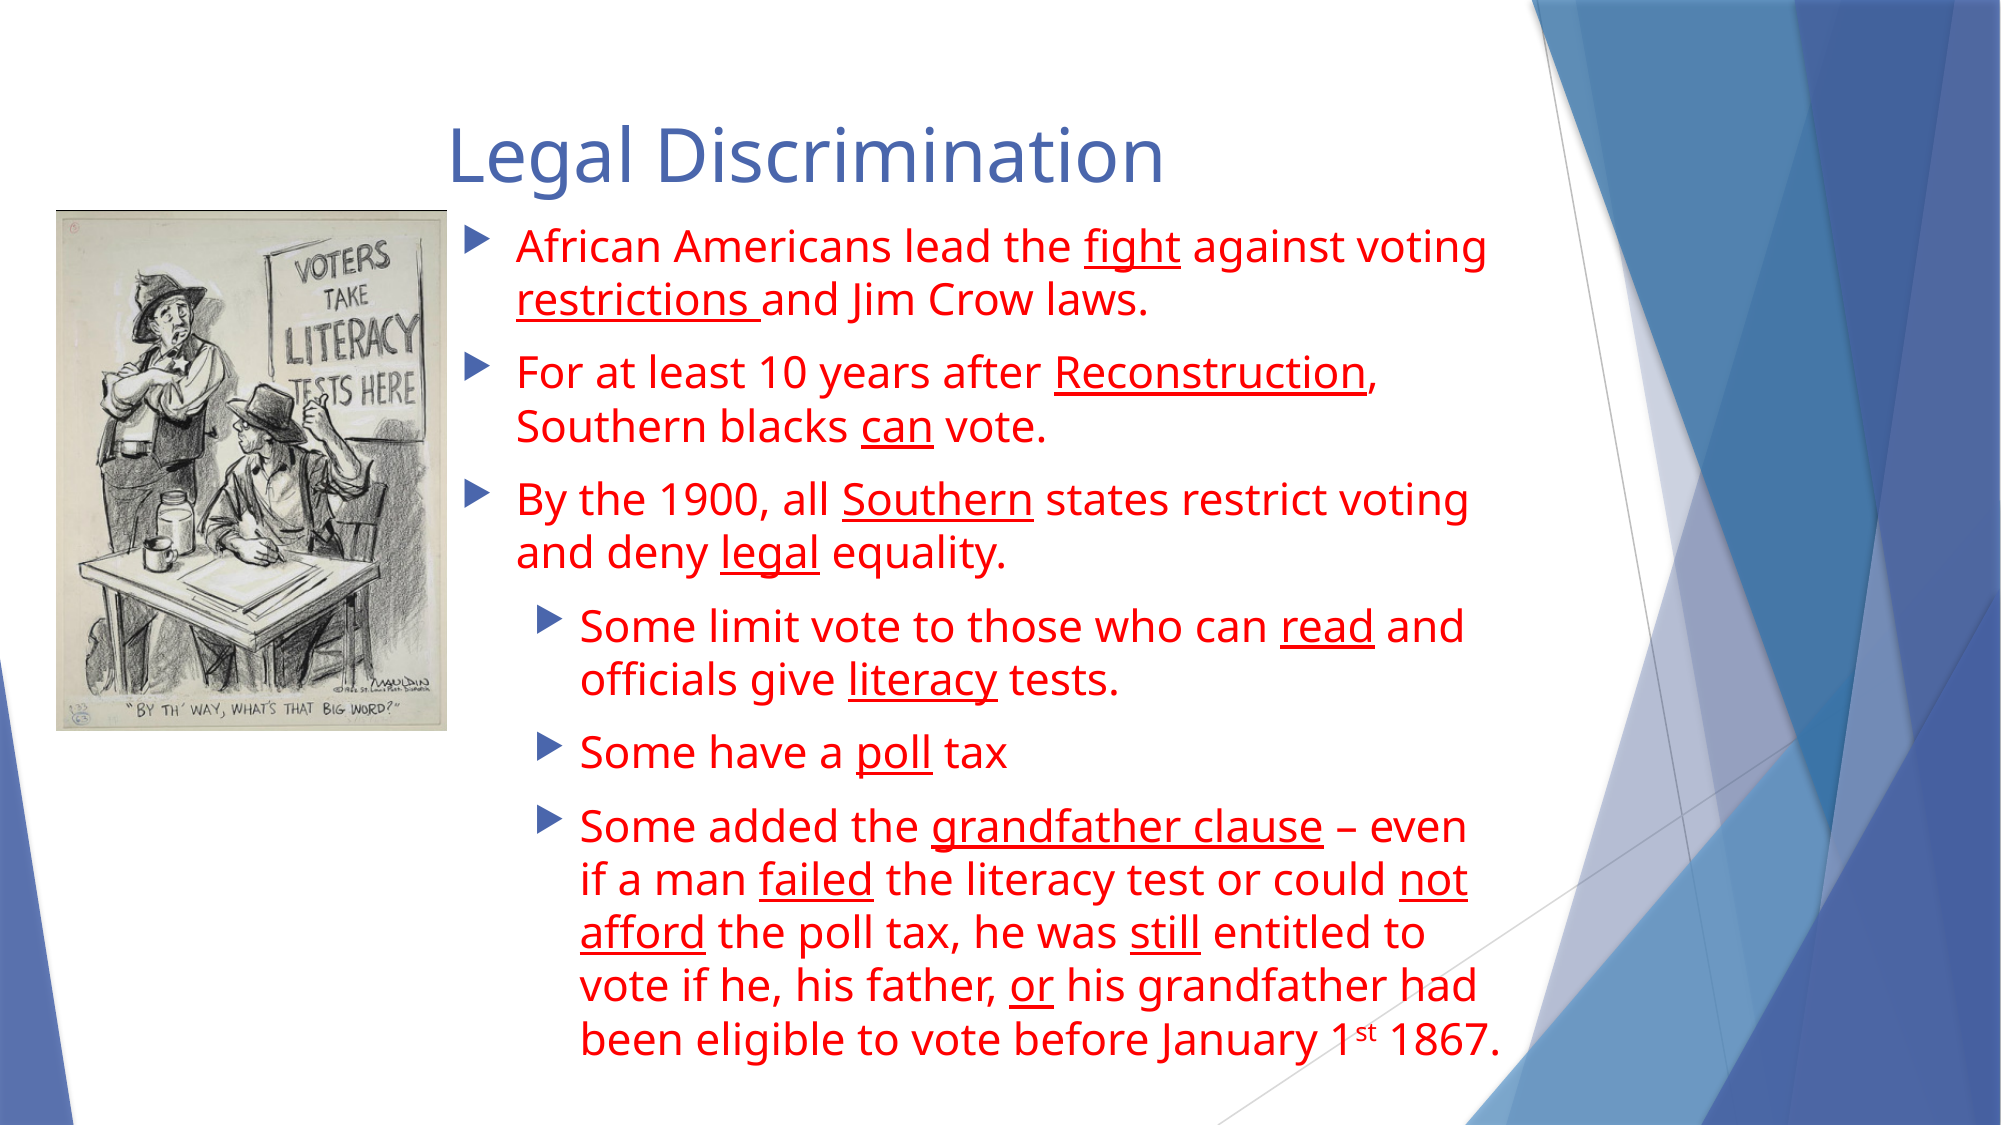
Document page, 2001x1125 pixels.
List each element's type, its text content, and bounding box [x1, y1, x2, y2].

list African Americans lead the fight against voting restrictions and Jim Crow laws. For at least 10 years after Reconstruction, Southern blacks can vote. By the 1900, all Southern states restrict voting and deny legal equality. Some limit vote to those who can read and officials give literacy tests. Some have a poll tax Some added the grandfather clause – even if a man failed the literacy test or could not afford the poll tax, he was still entitled to vote if he, his father, or his grandfather had been eligible to vote before January 1st 1867. [446, 210, 1522, 1092]
picture [55, 209, 447, 732]
title Legal Discrimination [111, 99, 1522, 210]
